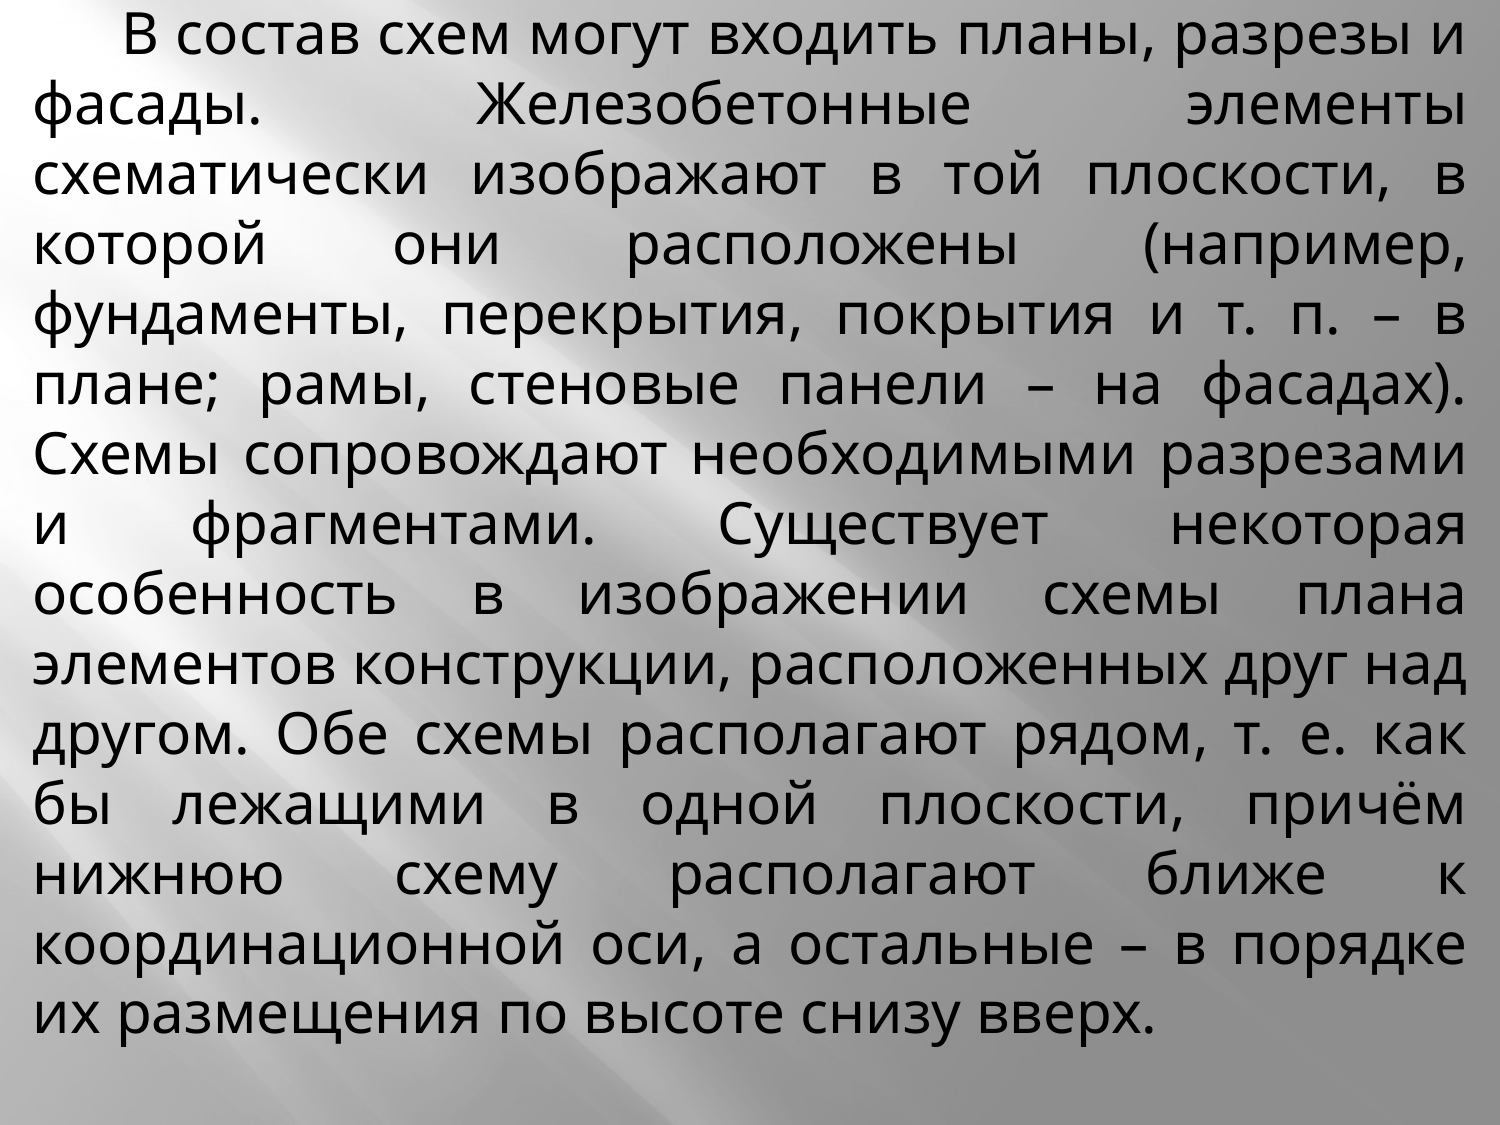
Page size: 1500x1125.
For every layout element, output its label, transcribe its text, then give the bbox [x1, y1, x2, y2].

text_box В состав схем могут входить планы, разрезы и фасады. Железобетонные элементы схематически изображают в той плоскости, в которой они расположены (например, фундаменты, перекрытия, покрытия и т. п. – в плане; рамы, стеновые панели – на фасадах). Схемы сопровождают необходимыми разрезами и фрагментами. Существует некоторая особенность в изображении схемы плана элементов конструкции, расположенных друг над другом. Обе схемы располагают рядом, т. е. как бы лежащими в одной плоскости, причём нижнюю схему располагают ближе к координационной оси, а остальные – в порядке их размещения по высоте снизу вверх. [17, 0, 1483, 1054]
